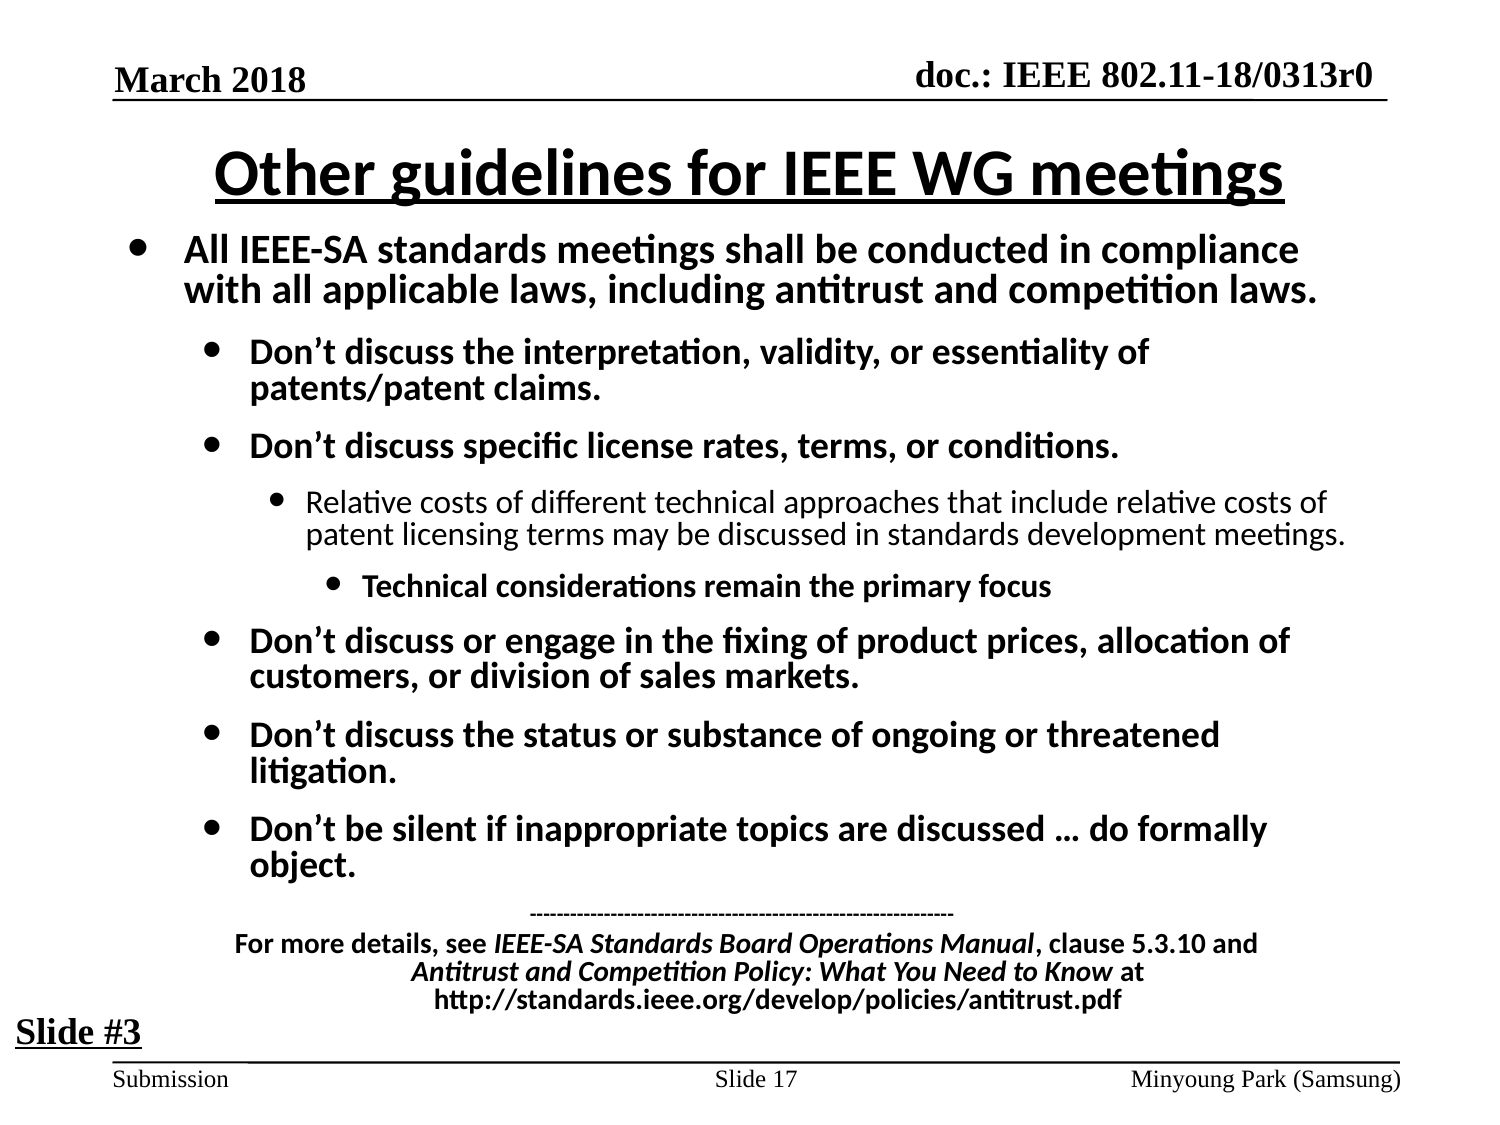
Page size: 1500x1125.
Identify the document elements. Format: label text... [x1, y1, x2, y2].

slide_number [114, 54, 335, 101]
title Other guidelines for IEEE WG meetings [112, 112, 1388, 224]
footer Minyoung Park (Samsung) [949, 1061, 1402, 1093]
text_box Slide #3 [0, 999, 157, 1060]
slide_number Slide 17 [712, 1061, 800, 1093]
list All IEEE-SA standards meetings shall be conducted in compliance with all applicable laws, including antitrust and competition laws. Don’t discuss the interpretation, validity, or essentiality of patents/patent claims. Don’t discuss specific license rates, terms, or conditions. Relative costs of different technical approaches that include relative costs of patent licensing terms may be discussed in standards development meetings. Technical considerations remain the primary focus Don’t discuss or engage in the fixing of product prices, allocation of customers, or division of sales markets. Don’t discuss the status or substance of ongoing or threatened litigation. Don’t be silent if inappropriate topics are discussed … do formally object. --------------------------------------------------------------- For more details, see IEEE-SA Standards Board Operations Manual, clause 5.3.10 and Antitrust and Competition Policy: What You Need to Know at http://standards.ieee.org/develop/policies/antitrust.pdf [112, 224, 1388, 987]
